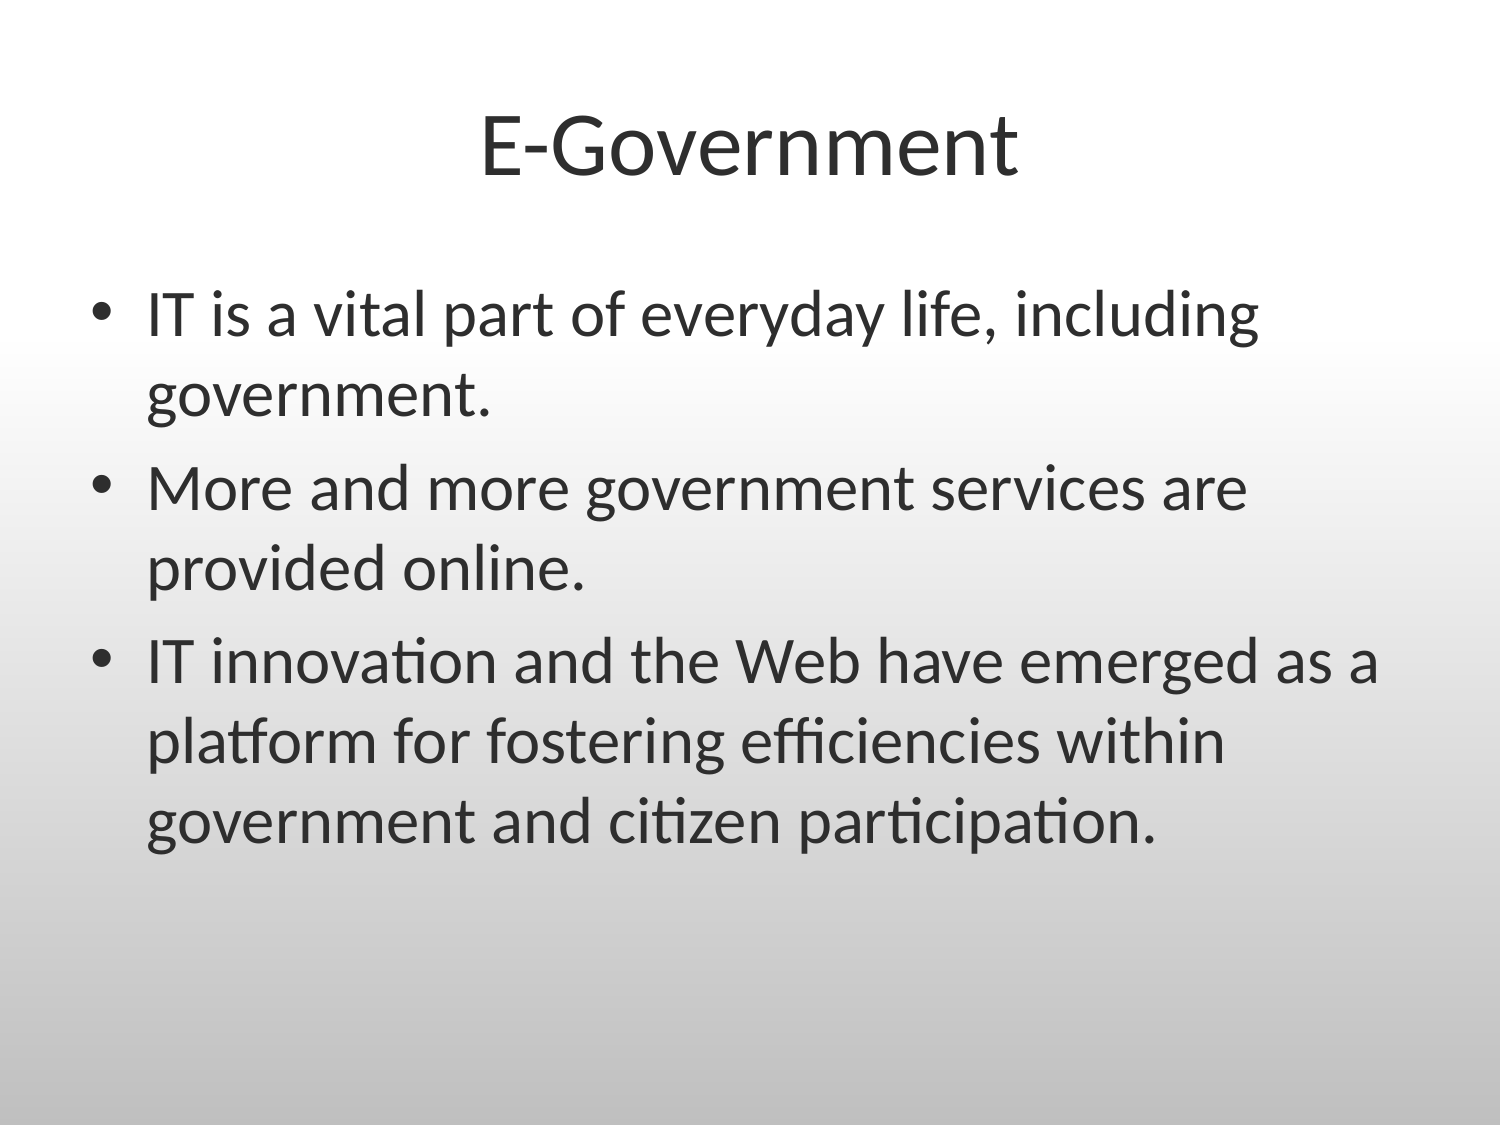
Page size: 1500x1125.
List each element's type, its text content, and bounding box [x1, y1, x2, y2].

list IT is a vital part of everyday life, including government. More and more government services are provided online. IT innovation and the Web have emerged as a platform for fostering efficiencies within government and citizen participation. [75, 262, 1425, 1005]
title E-Government [75, 45, 1425, 233]
